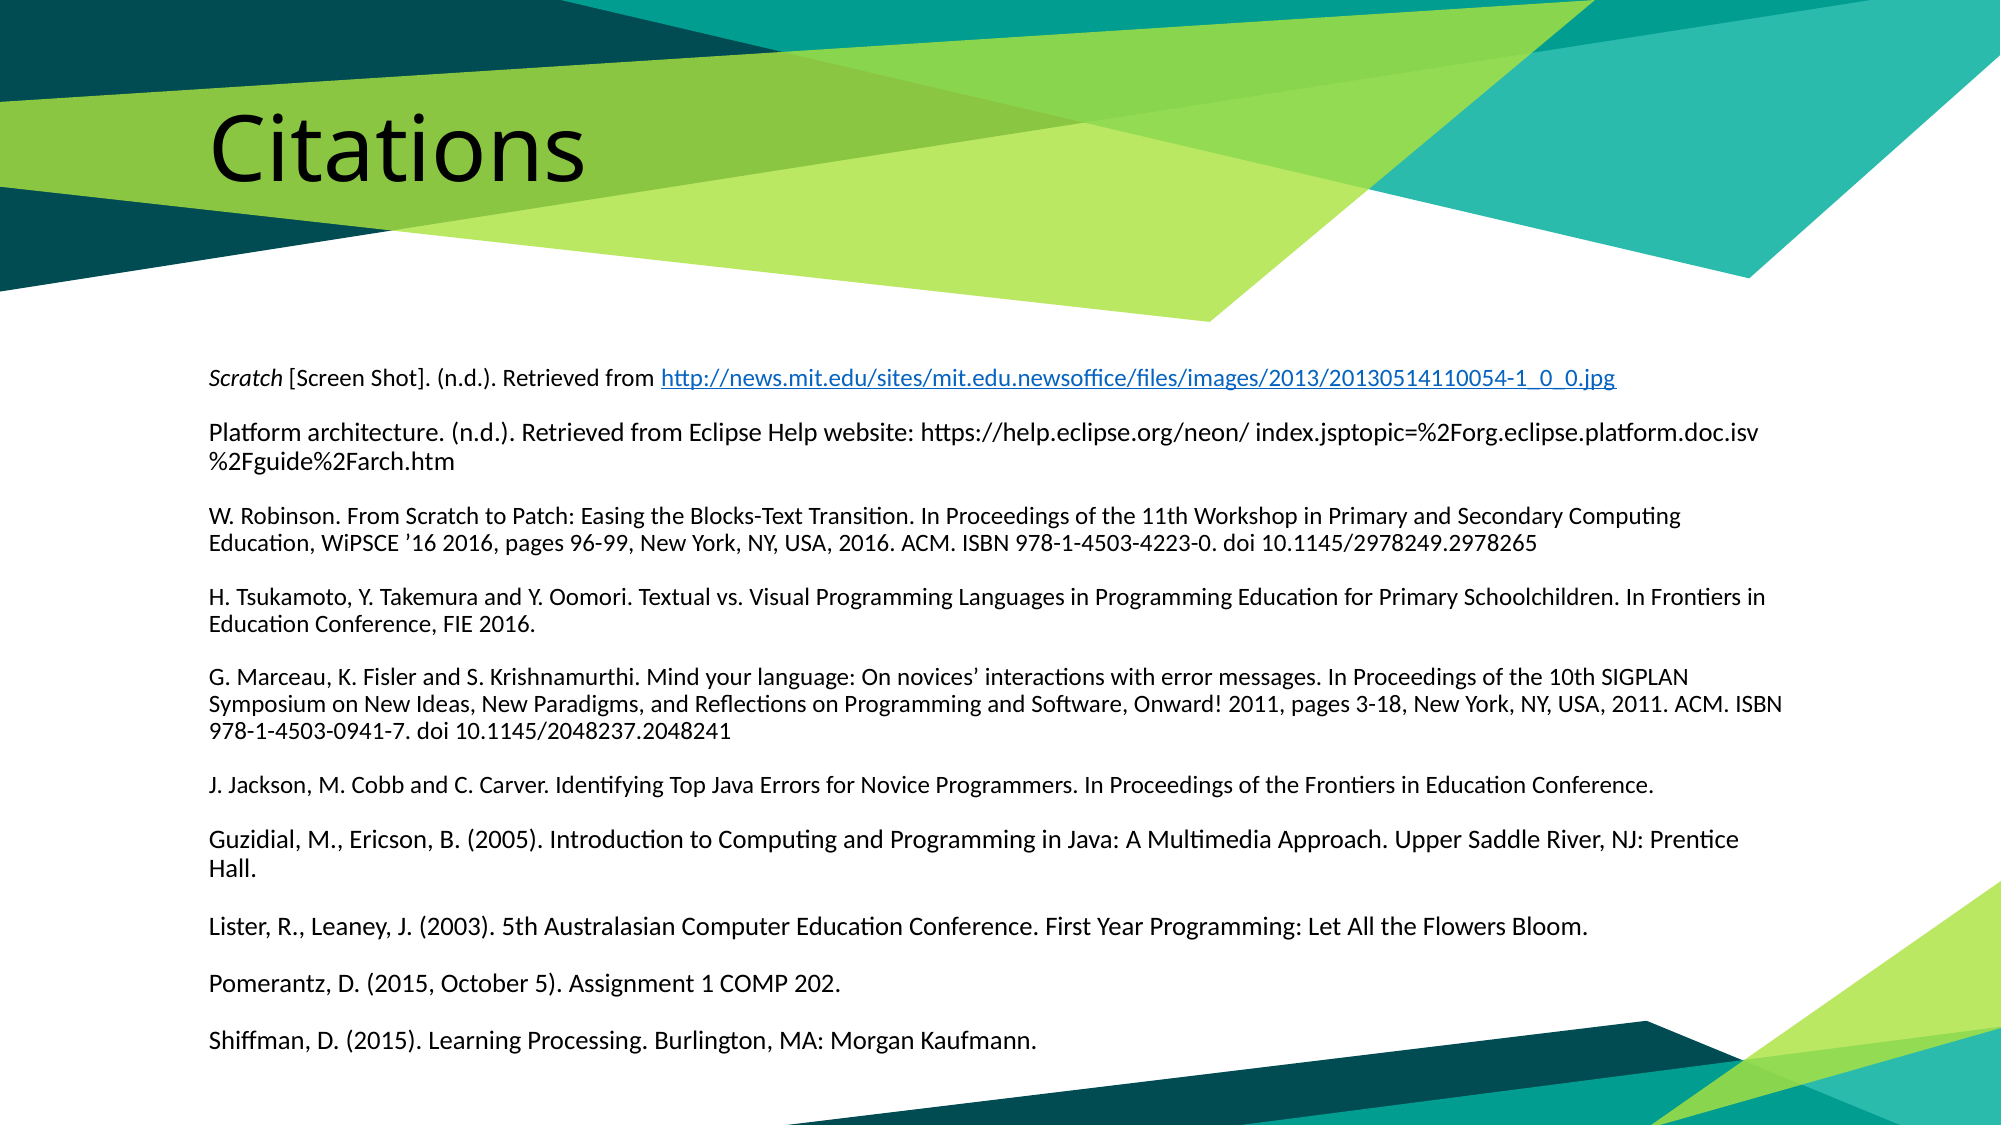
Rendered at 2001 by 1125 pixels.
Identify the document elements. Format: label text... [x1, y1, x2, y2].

title Citations [193, 87, 1807, 275]
list Scratch [Screen Shot]. (n.d.). Retrieved from http://news.mit.edu/sites/mit.edu.newsoffice/files/images/2013/20130514110054-1_0_0.jpg Platform architecture. (n.d.). Retrieved from Eclipse Help website: https://help.eclipse.org/neon/ index.jsptopic=%2Forg.eclipse.platform.doc.isv%2Fguide%2Farch.htm W. Robinson. From Scratch to Patch: Easing the Blocks-Text Transition. In Proceedings of the 11th Workshop in Primary and Secondary Computing Education, WiPSCE ’16 2016, pages 96-99, New York, NY, USA, 2016. ACM. ISBN 978-1-4503-4223-0. doi 10.1145/2978249.2978265 H. Tsukamoto, Y. Takemura and Y. Oomori. Textual vs. Visual Programming Languages in Programming Education for Primary Schoolchildren. In Frontiers in Education Conference, FIE 2016. G. Marceau, K. Fisler and S. Krishnamurthi. Mind your language: On novices’ interactions with error messages. In Proceedings of the 10th SIGPLAN Symposium on New Ideas, New Paradigms, and Reflections on Programming and Software, Onward! 2011, pages 3-18, New York, NY, USA, 2011. ACM. ISBN 978-1-4503-0941-7. doi 10.1145/2048237.2048241 J. Jackson, M. Cobb and C. Carver. Identifying Top Java Errors for Novice Programmers. In Proceedings of the Frontiers in Education Conference. Guzidial, M., Ericson, B. (2005). Introduction to Computing and Programming in Java: A Multimedia Approach. Upper Saddle River, NJ: Prentice Hall. Lister, R., Leaney, J. (2003). 5th Australasian Computer Education Conference. First Year Programming: Let All the Flowers Bloom. Pomerantz, D. (2015, October 5). Assignment 1 COMP 202. Shiffman, D. (2015). Learning Processing. Burlington, MA: Morgan Kaufmann. [193, 349, 1807, 1078]
